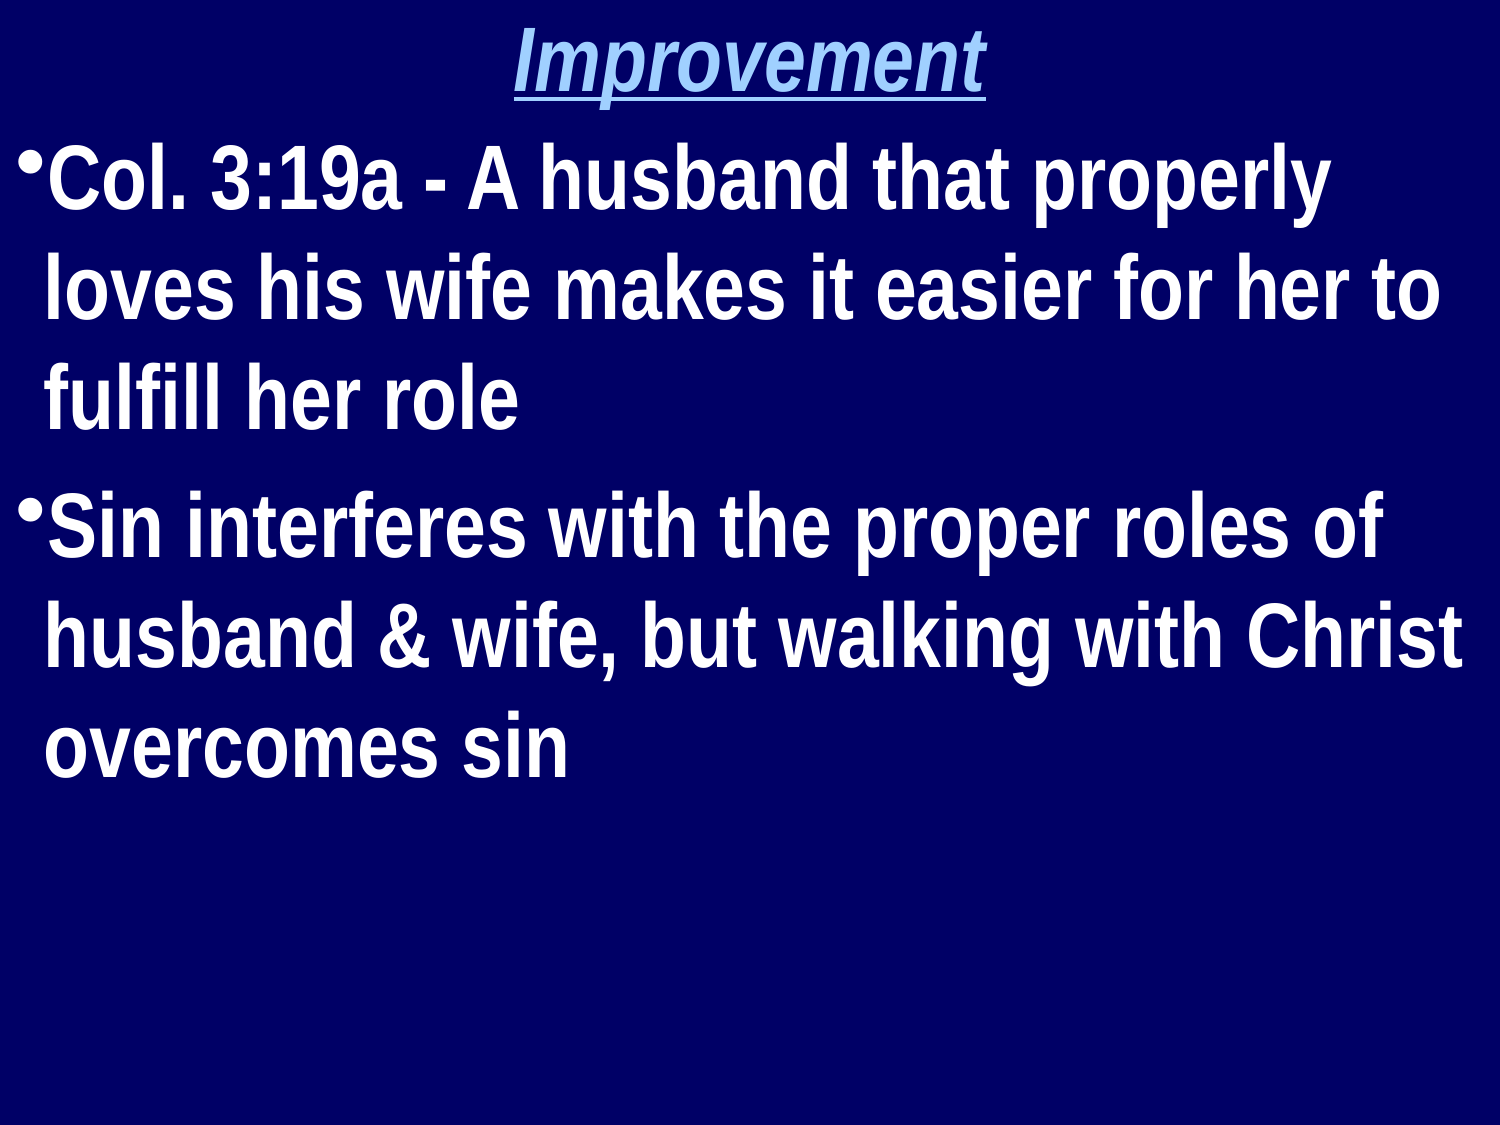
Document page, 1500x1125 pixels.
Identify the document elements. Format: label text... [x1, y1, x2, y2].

title Improvement [0, 0, 1500, 110]
list Col. 3:19a - A husband that properly loves his wife makes it easier for her to fulfill her role Sin interferes with the proper roles of husband & wife, but walking with Christ overcomes sin [0, 110, 1500, 1125]
